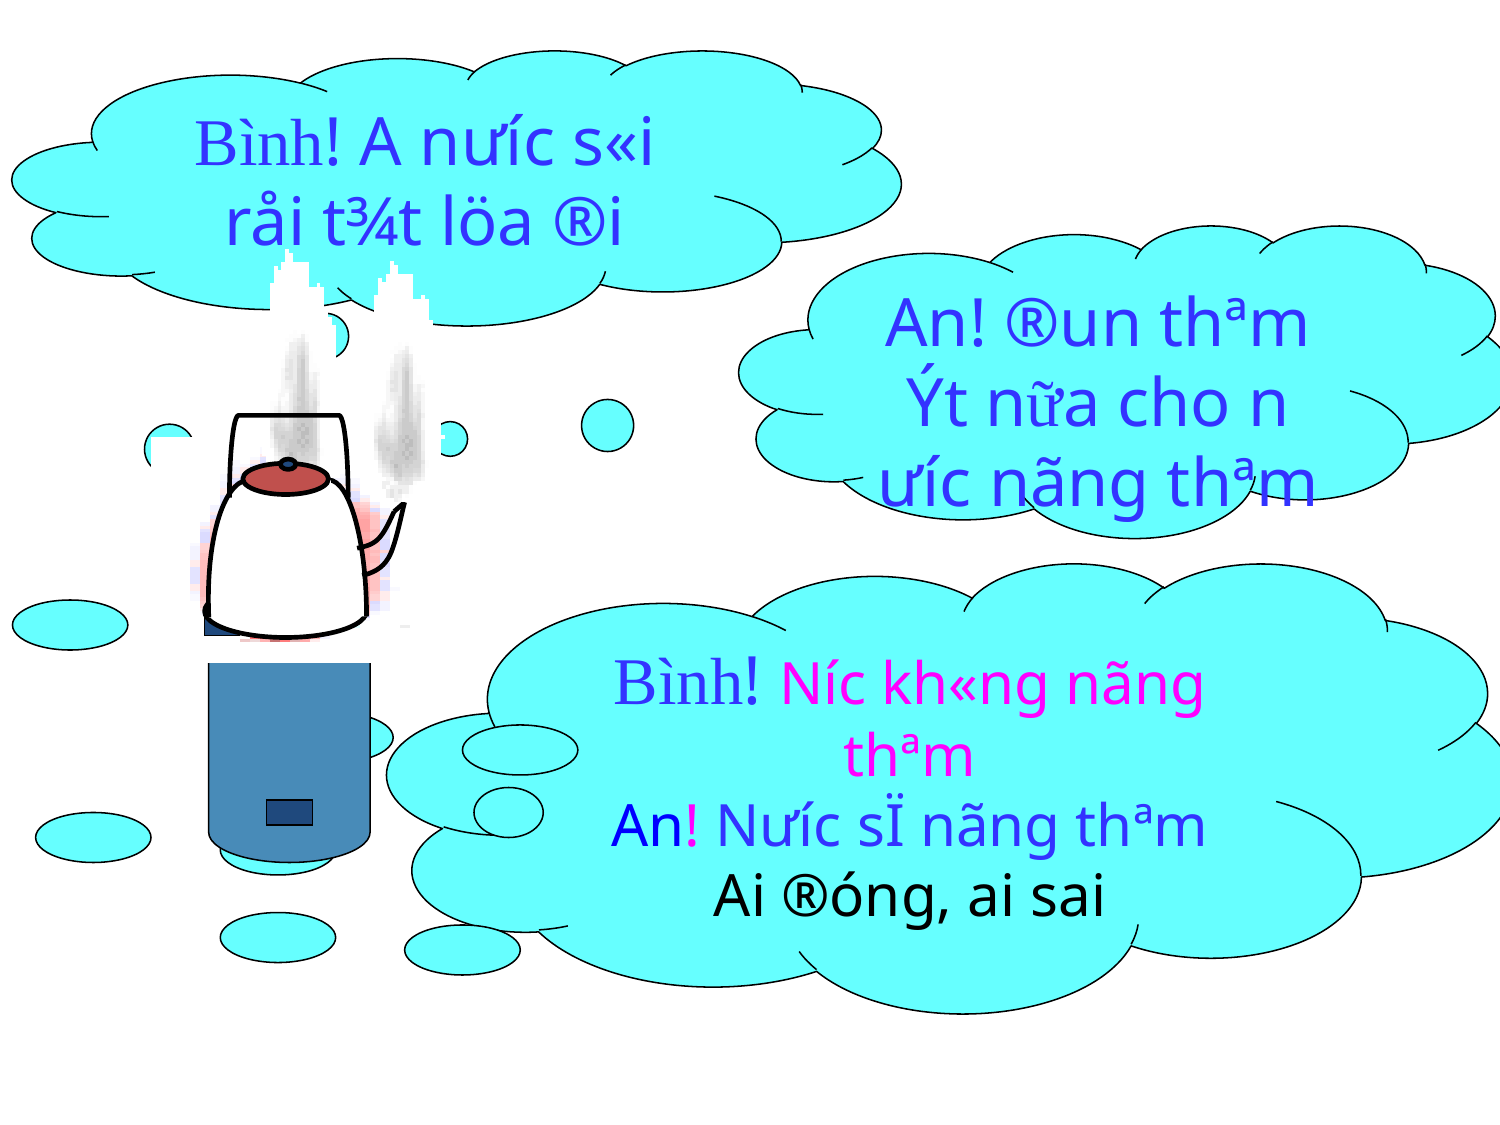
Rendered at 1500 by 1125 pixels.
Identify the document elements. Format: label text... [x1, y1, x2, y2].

picture [347, 249, 461, 528]
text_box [150, 237, 440, 863]
text_box An! ®un thªm Ýt nữa cho n­ưíc nãng thªm [738, 225, 1500, 539]
text_box [35, 812, 145, 863]
text_box [12, 600, 128, 651]
text_box [404, 924, 521, 976]
text_box [473, 787, 544, 838]
text_box Bình! N­íc kh«ng nãng thªm An! N­ưíc sÏ nãng thªm Ai ®óng, ai sai [411, 563, 1500, 1015]
text_box [246, 871, 310, 875]
text_box An! ®un thªm Ýt nữa cho n­ưíc nãng thªm [581, 399, 634, 452]
text_box [220, 912, 336, 963]
text_box Bình! A n­ưíc s«i råi t¾t löa ®i [11, 50, 902, 327]
text_box [462, 724, 578, 775]
